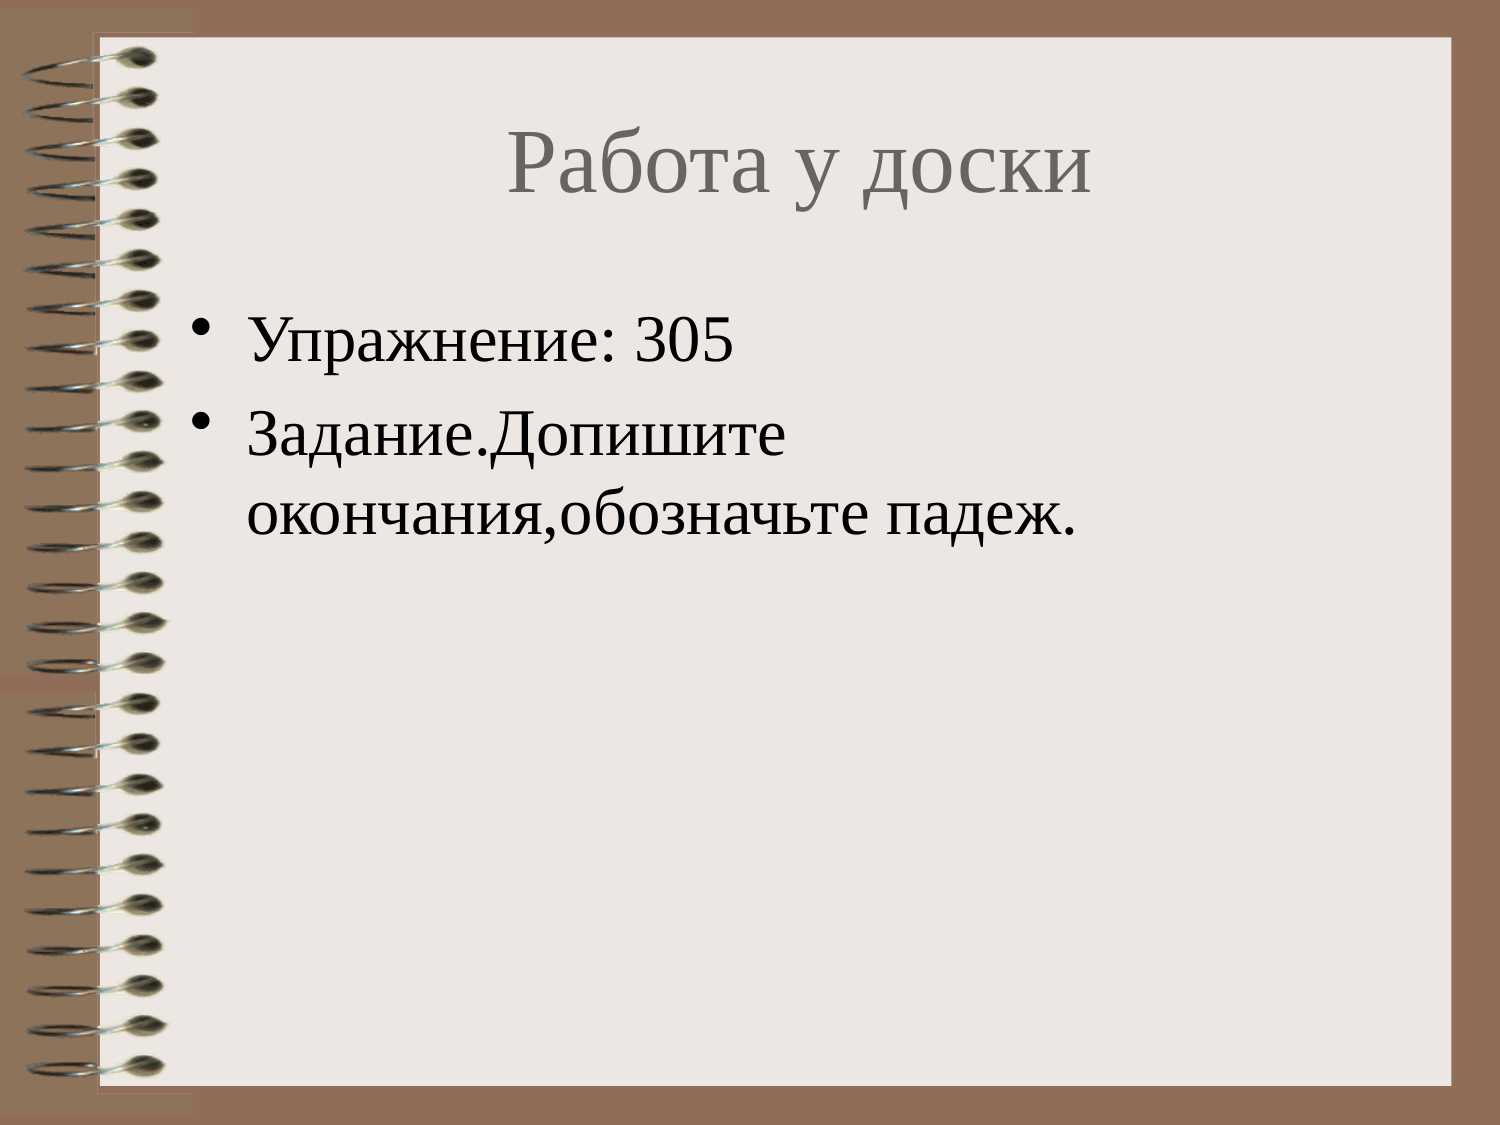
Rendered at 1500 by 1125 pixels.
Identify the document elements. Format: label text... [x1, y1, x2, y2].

list Упражнение: 305 Задание.Допишите окончания,обозначьте падеж. [174, 287, 1425, 963]
title Работа у доски [174, 62, 1425, 250]
picture [0, 692, 194, 1115]
picture [0, 8, 194, 674]
